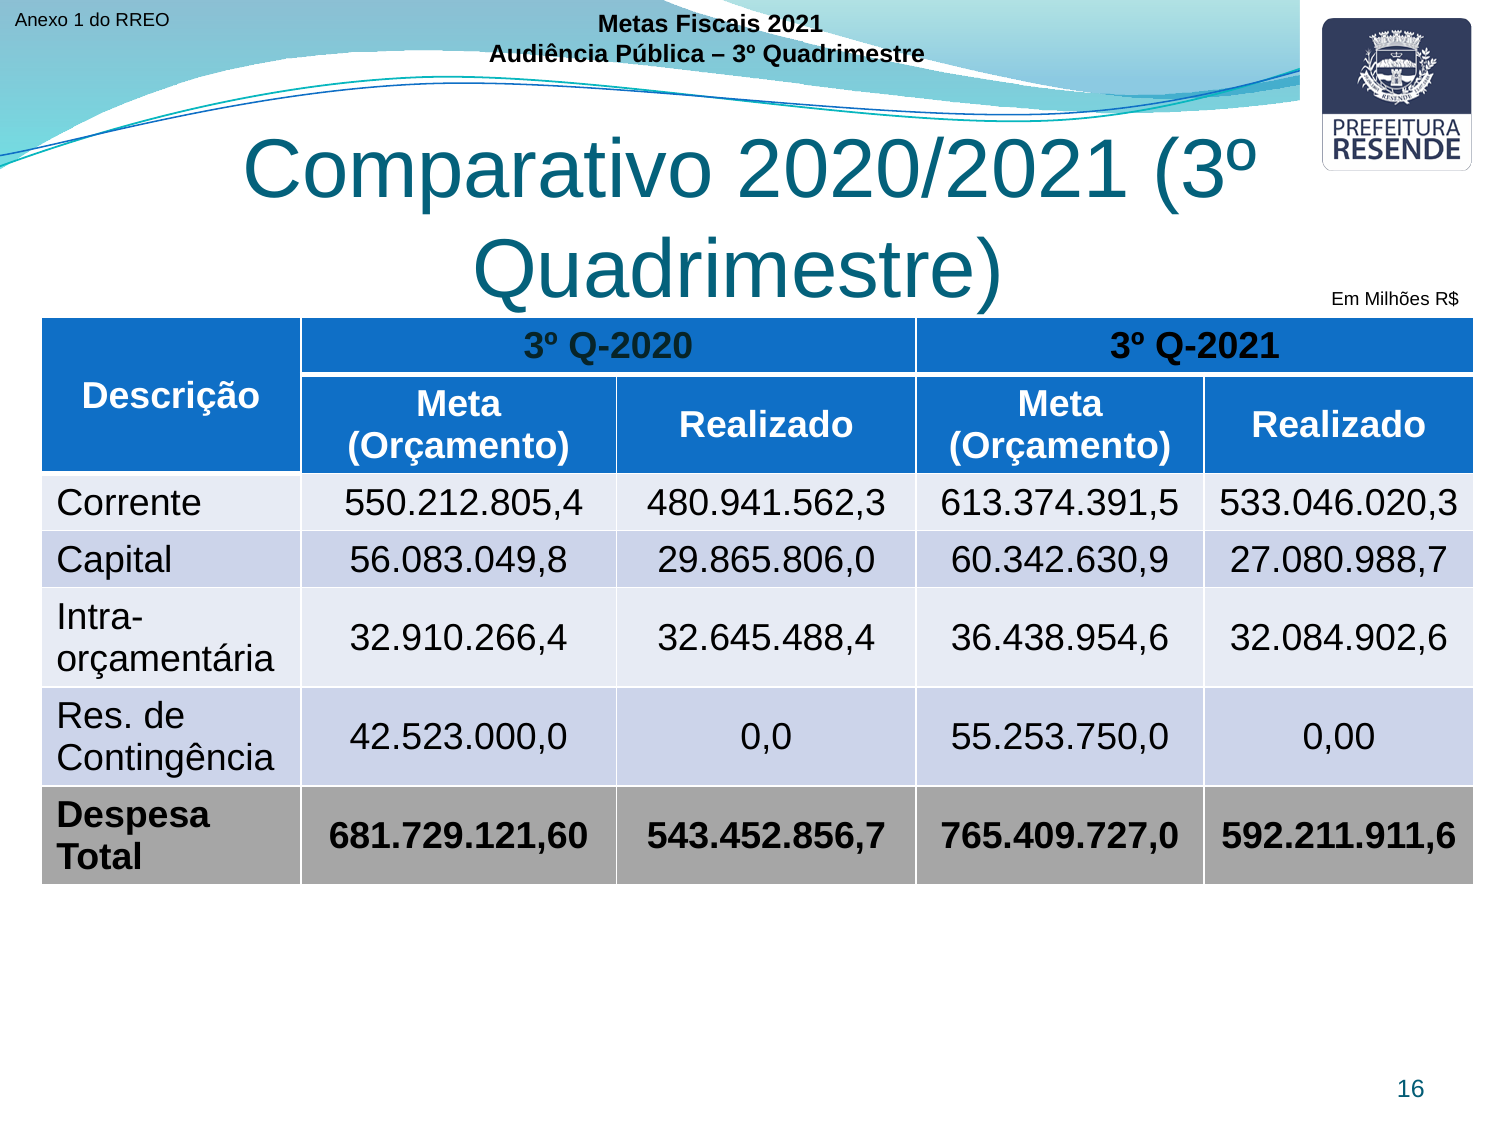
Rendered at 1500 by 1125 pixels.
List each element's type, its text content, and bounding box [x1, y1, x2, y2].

table_cell Res. de Contingência [42, 688, 300, 785]
text_box 16 [1299, 1042, 1425, 1103]
table_cell Meta (Orçamento) [302, 377, 616, 473]
table_cell 29.865.806,0 [617, 531, 915, 587]
table_cell 765.409.727,0 [917, 787, 1203, 884]
table_cell Realizado [1205, 377, 1473, 473]
table_cell 480.941.562,3 [617, 474, 915, 530]
table_cell 36.438.954,6 [917, 588, 1203, 686]
text_box Anexo 1 do RREO [0, 0, 204, 38]
table_header Descrição [42, 318, 300, 471]
table_cell 42.523.000,0 [302, 688, 616, 785]
table_cell 32.084.902,6 [1205, 588, 1473, 686]
picture [1299, 0, 1500, 190]
table_cell 543.452.856,7 [617, 787, 915, 884]
text_box Comparativo 2020/2021 (3º Quadrimestre) [75, 126, 1425, 315]
table_cell 27.080.988,7 [1205, 531, 1473, 587]
table_header 3º Q-2021 [917, 318, 1473, 372]
table_cell 533.046.020,3 [1205, 474, 1473, 530]
table_cell Corrente [42, 476, 300, 530]
table_cell 613.374.391,5 [917, 474, 1203, 530]
table_header 3º Q-2020 [302, 318, 915, 372]
table_cell Despesa Total [42, 787, 300, 884]
table_cell 681.729.121,60 [302, 787, 616, 884]
text_box Metas Fiscais 2021 Audiência Pública – 3º Quadrimestre [457, 0, 965, 75]
table_cell 0,00 [1205, 688, 1473, 785]
table_cell 60.342.630,9 [917, 531, 1203, 587]
table_cell 32.910.266,4 [302, 588, 616, 686]
table_cell Capital [42, 531, 300, 587]
table_cell 592.211.911,6 [1205, 787, 1473, 884]
table_cell 55.253.750,0 [917, 688, 1203, 785]
table_cell 0,0 [617, 688, 915, 785]
table_cell Realizado [617, 377, 915, 473]
table_cell Meta (Orçamento) [917, 377, 1203, 473]
text_box Em Milhões R$ [1316, 279, 1474, 317]
table_cell Intra-orçamentária [42, 588, 300, 686]
table_cell 550.212.805,4 [302, 474, 616, 530]
table_cell 56.083.049,8 [302, 531, 616, 587]
table_cell 32.645.488,4 [617, 588, 915, 686]
